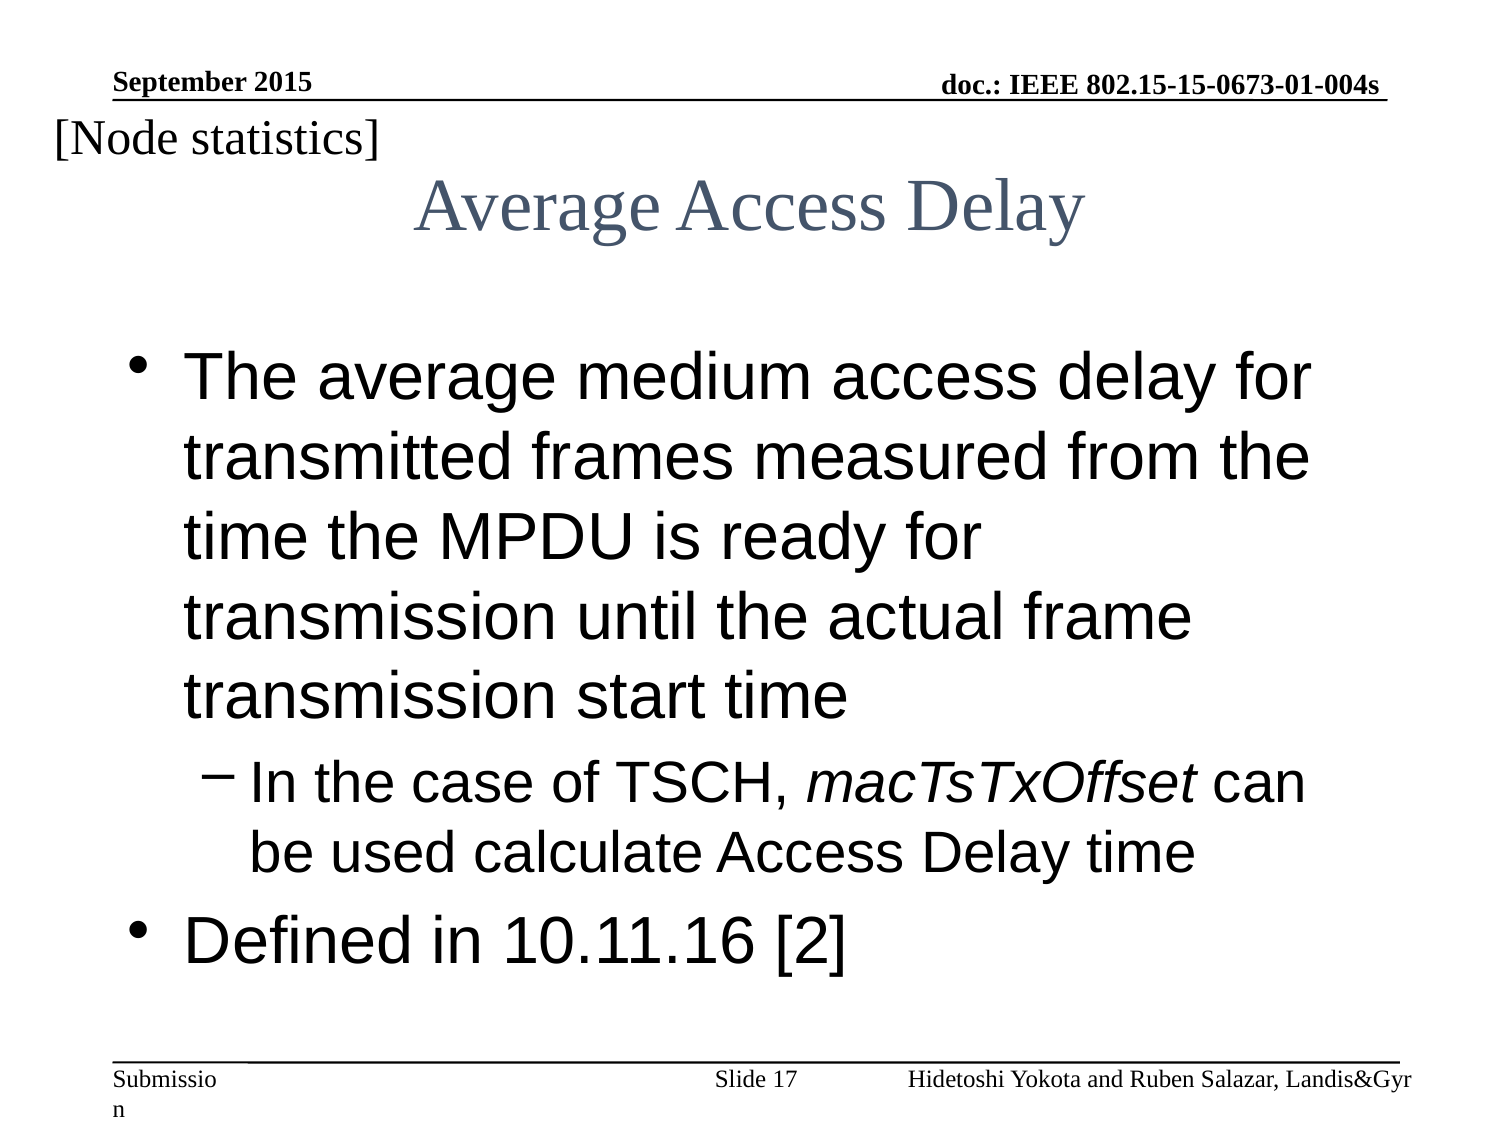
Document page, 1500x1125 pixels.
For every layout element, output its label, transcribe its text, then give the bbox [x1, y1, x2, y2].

footer Hidetoshi Yokota and Ruben Salazar, Landis&Gyr [900, 1062, 1413, 1093]
text_box [Node statistics] [38, 96, 396, 172]
title Average Access Delay [112, 112, 1388, 288]
list The average medium access delay for transmitted frames measured from the time the MPDU is ready for transmission until the actual frame transmission start time In the case of TSCH, macTsTxOffset can be used calculate Access Delay time Defined in 10.11.16 [2] [112, 324, 1388, 1000]
slide_number Slide 17 [712, 1062, 800, 1093]
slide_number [112, 62, 375, 96]
